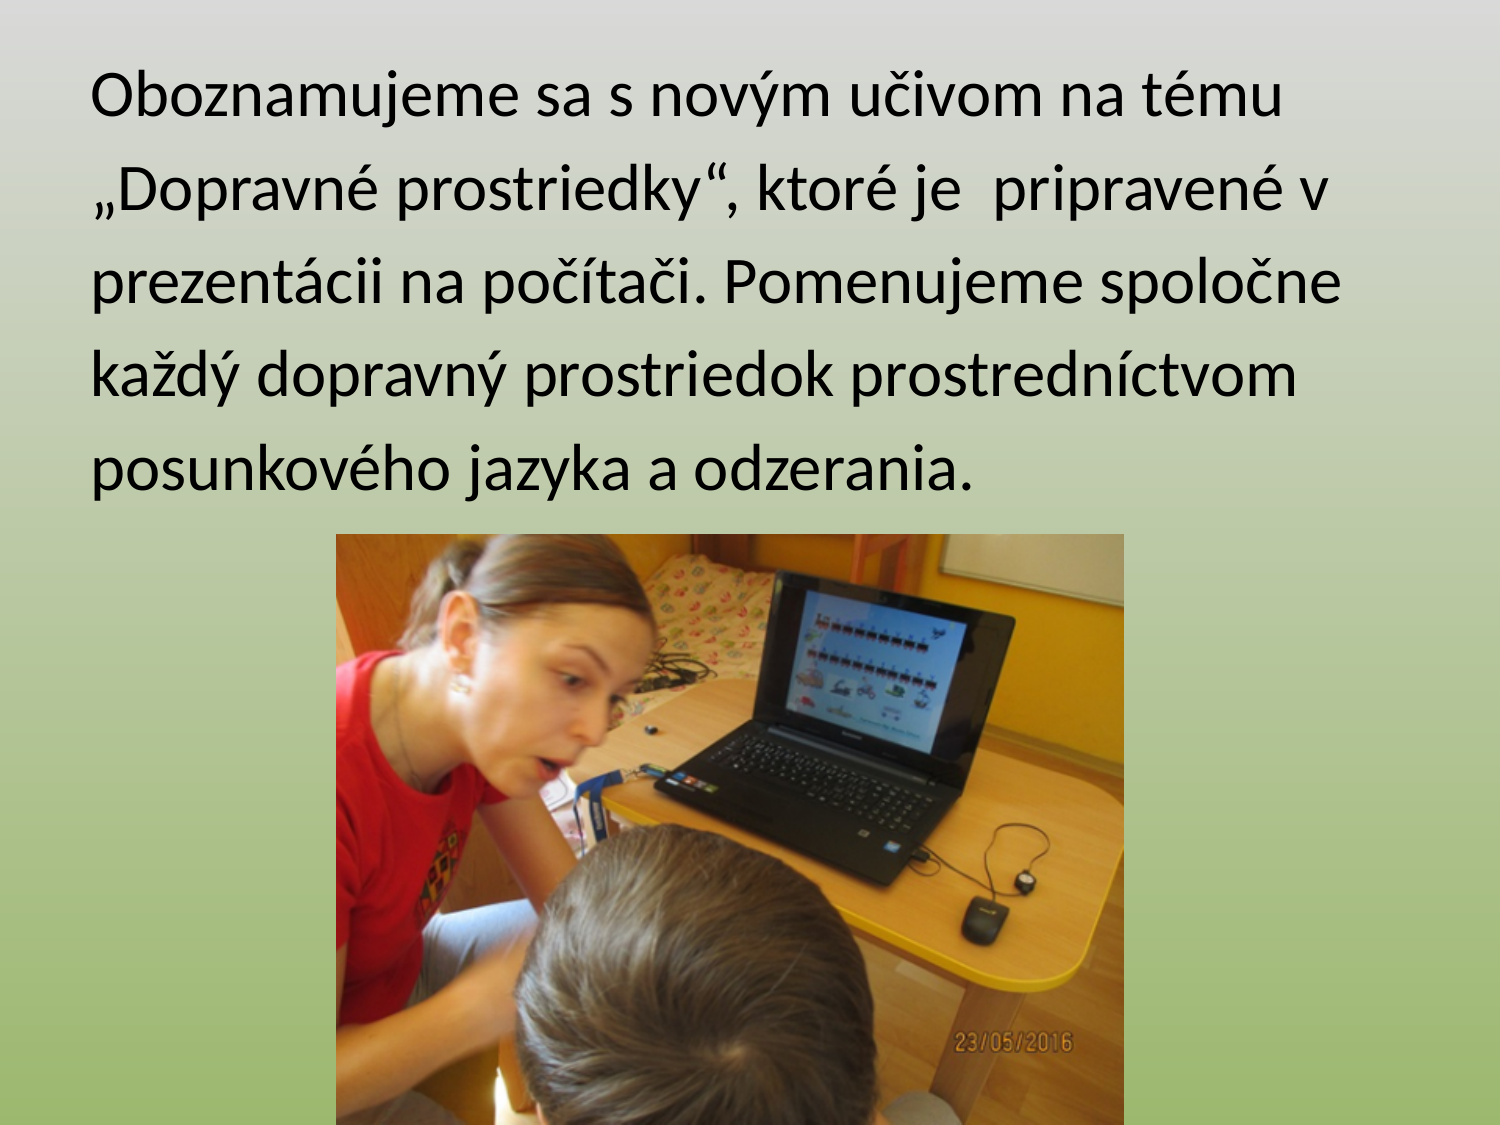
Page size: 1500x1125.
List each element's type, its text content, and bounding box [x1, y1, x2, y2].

picture [336, 534, 1124, 1125]
list Oboznamujeme sa s novým učivom na tému „Dopravné prostriedky“, ktoré je pripravené v prezentácii na počítači. Pomenujeme spoločne každý dopravný prostriedok prostredníctvom posunkového jazyka a odzerania. [75, 42, 1425, 1071]
